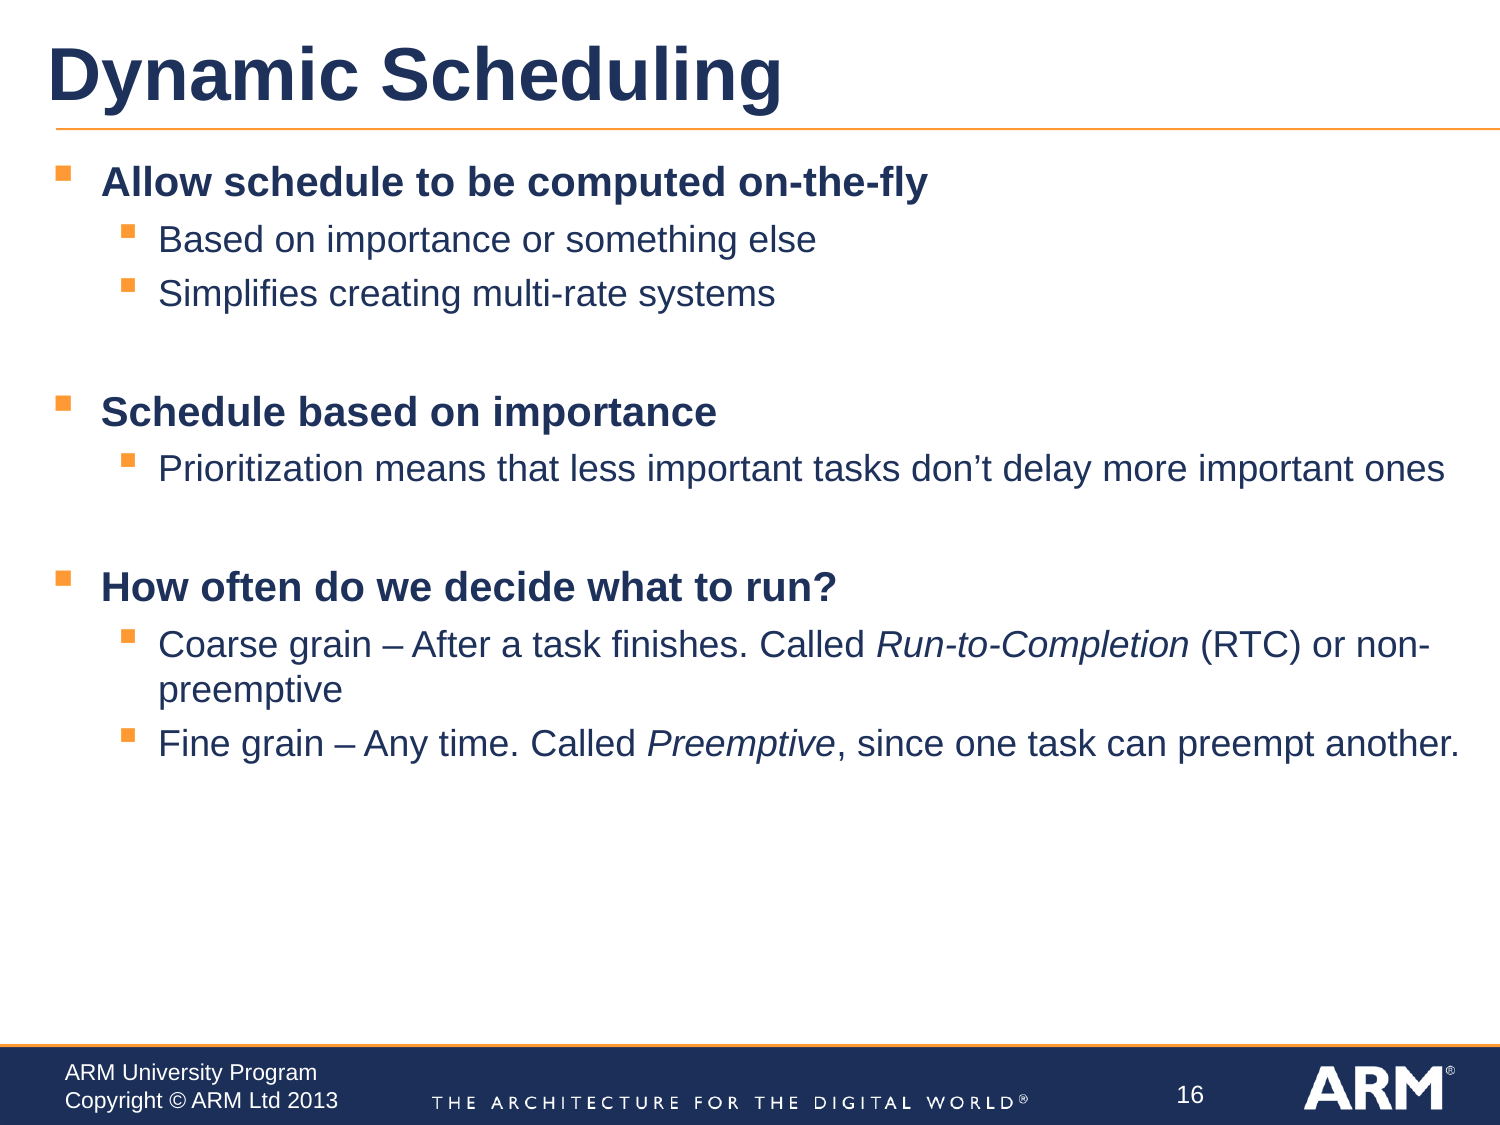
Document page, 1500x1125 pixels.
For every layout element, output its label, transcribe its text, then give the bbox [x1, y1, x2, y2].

picture [0, 1048, 1500, 1125]
list Allow schedule to be computed on-the-fly Based on importance or something else Simplifies creating multi-rate systems Schedule based on importance Prioritization means that less important tasks don’t delay more important ones How often do we decide what to run? Coarse grain – After a task finishes. Called Run-to-Completion (RTC) or non-preemptive Fine grain – Any time. Called Preemptive, since one task can preempt another. [38, 148, 1500, 1039]
title Dynamic Scheduling [34, 1, 1500, 141]
